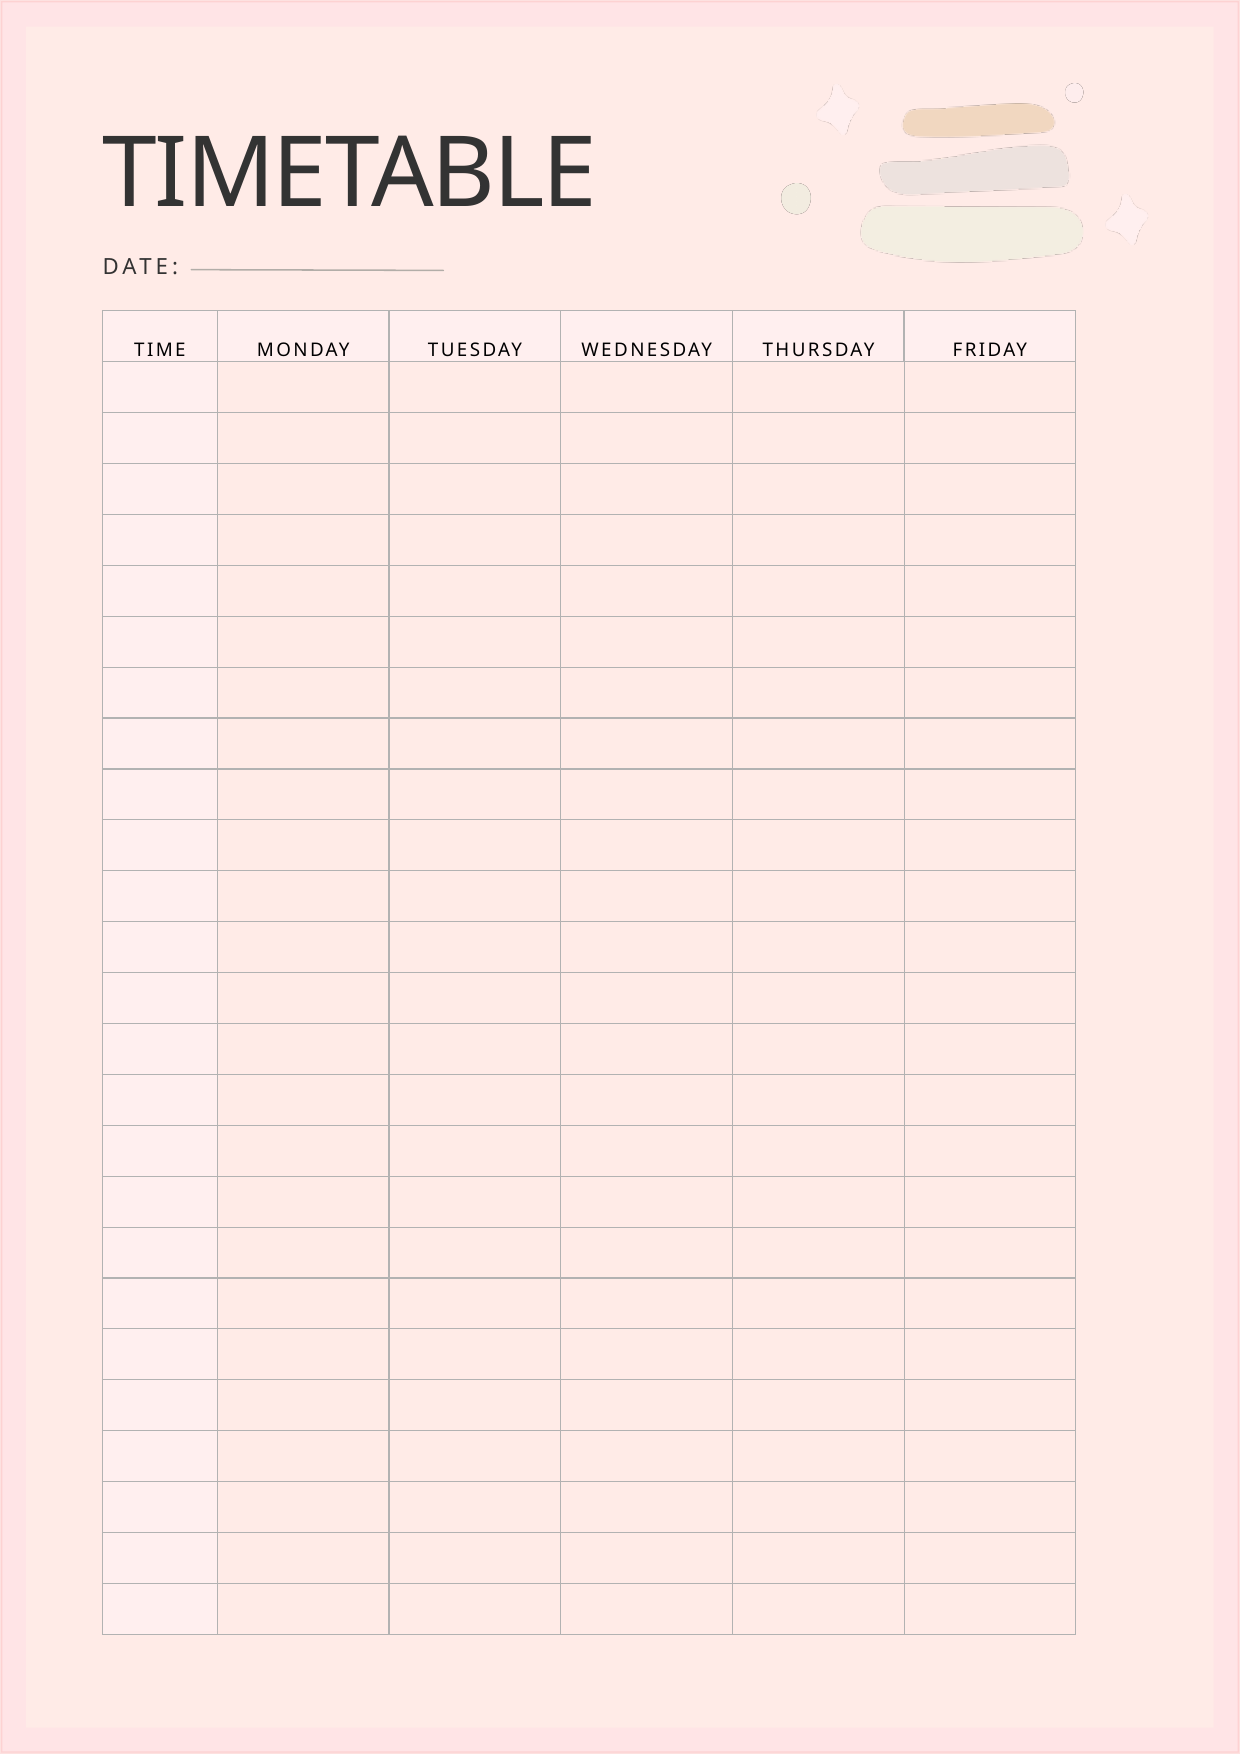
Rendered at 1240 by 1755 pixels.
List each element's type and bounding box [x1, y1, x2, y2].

text_box [0, 0, 1240, 1755]
